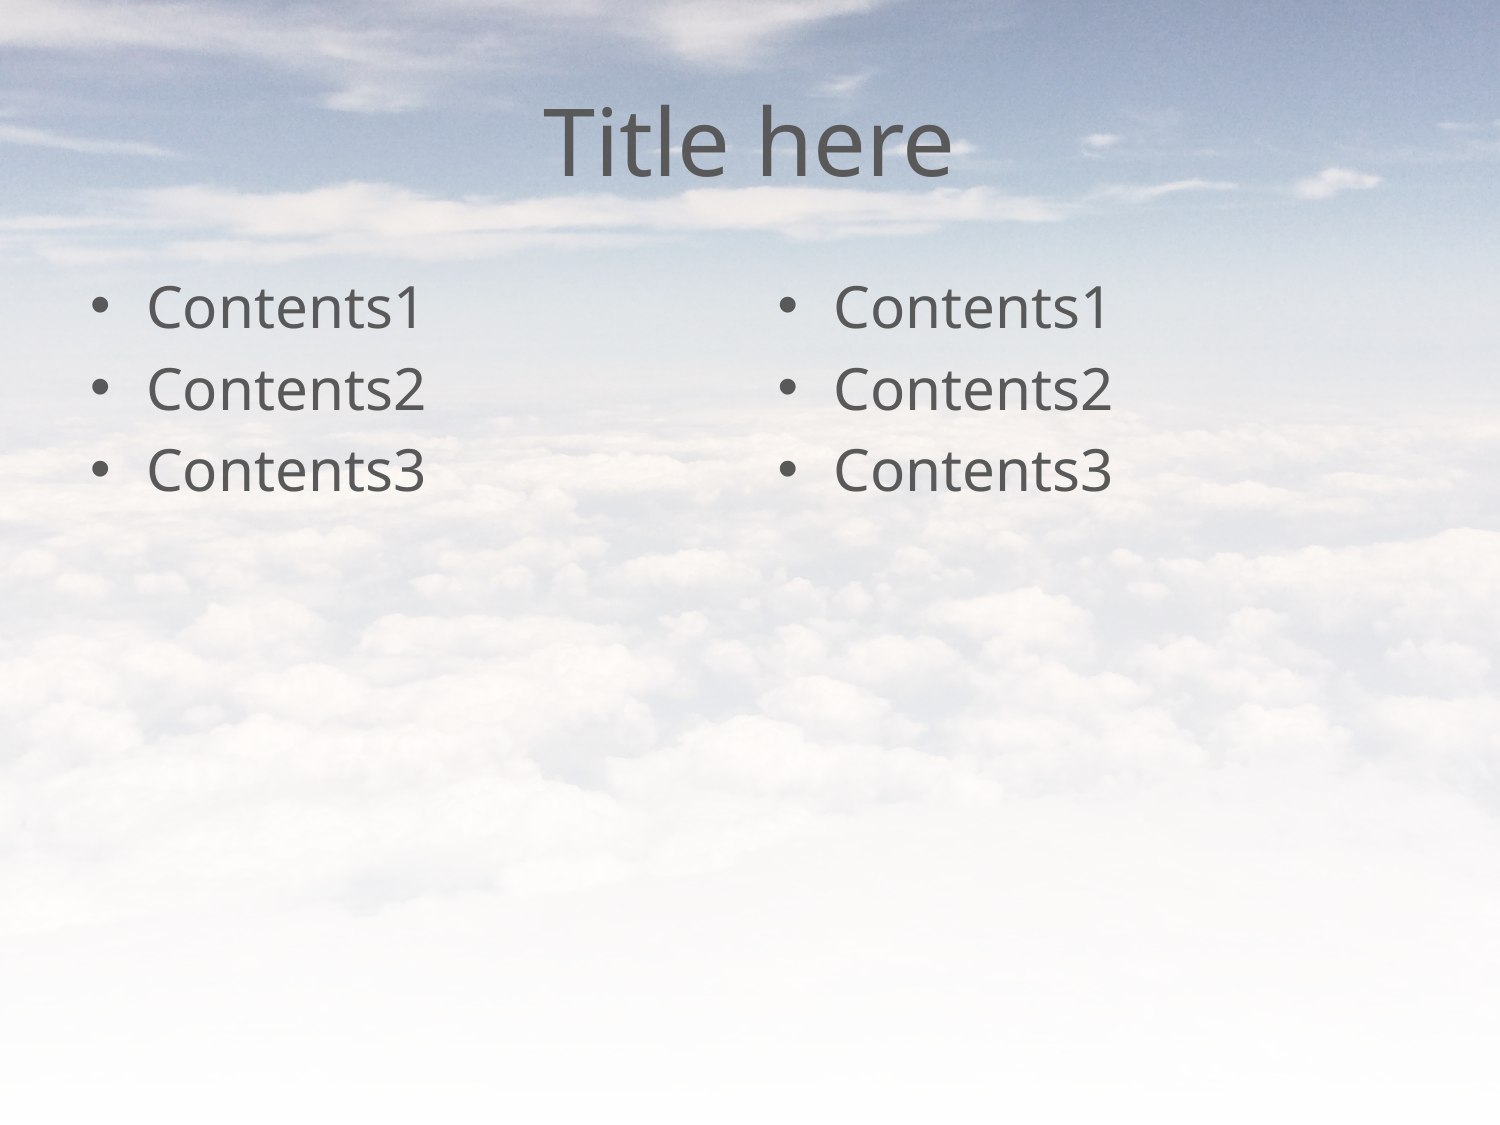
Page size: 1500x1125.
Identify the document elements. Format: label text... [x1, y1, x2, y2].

list Contents1 Contents2 Contents3 [762, 262, 1425, 1005]
title Title here [75, 45, 1425, 233]
list Contents1 Contents2 Contents3 [75, 262, 738, 1005]
text_box [0, 0, 1500, 1125]
